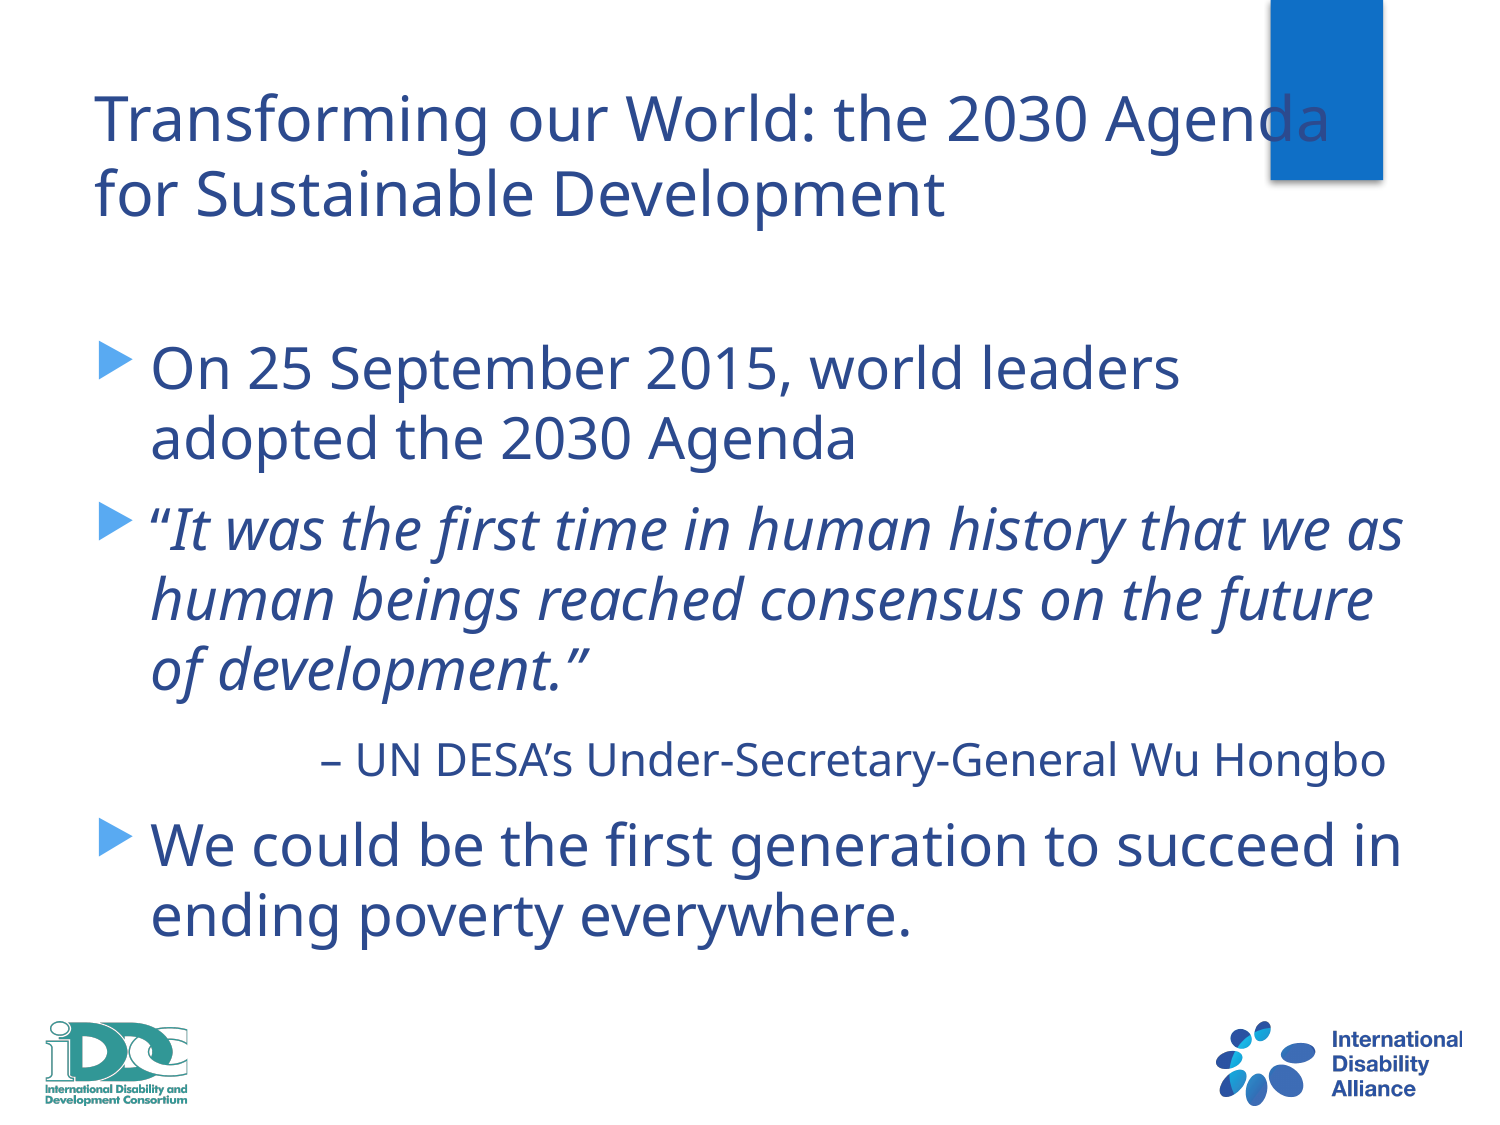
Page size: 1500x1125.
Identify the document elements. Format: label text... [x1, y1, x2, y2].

title Transforming our World: the 2030 Agenda for Sustainable Development [79, 71, 1353, 256]
list On 25 September 2015, world leaders adopted the 2030 Agenda “It was the first time in human history that we as human beings reached consensus on the future of development.” – UN DESA’s Under-Secretary-General Wu Hongbo We could be the first generation to succeed in ending poverty everywhere. [79, 323, 1430, 1050]
